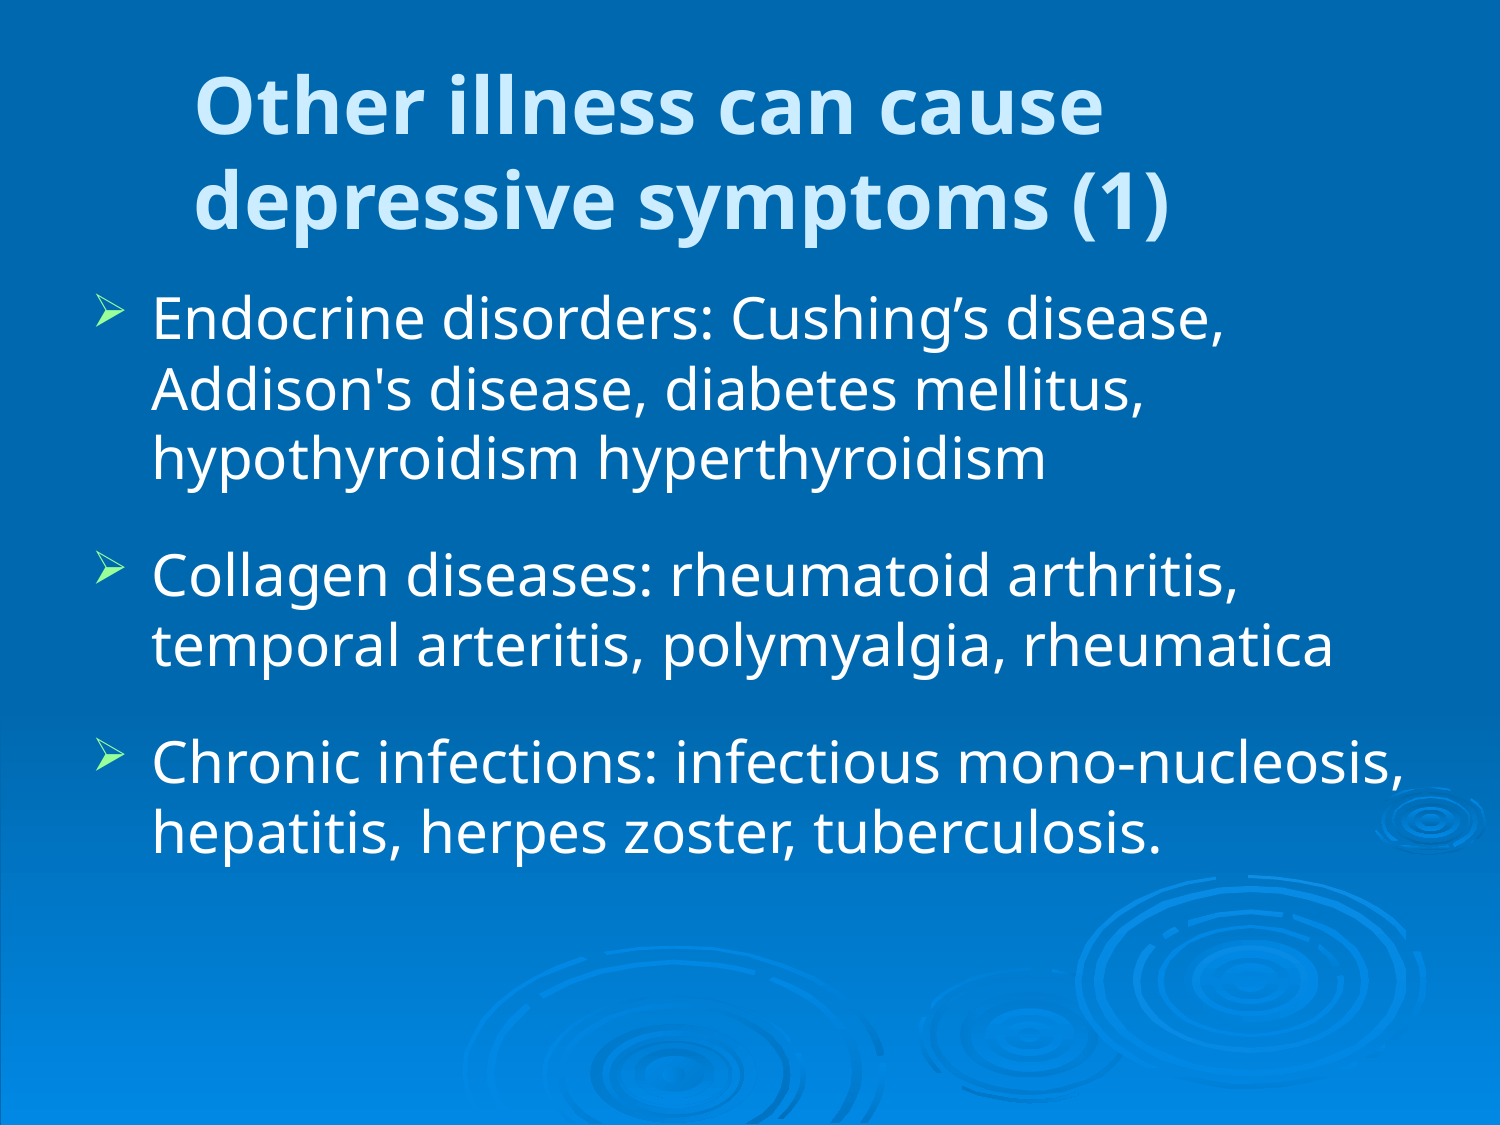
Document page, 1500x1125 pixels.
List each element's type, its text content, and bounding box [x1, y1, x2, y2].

title Other illness can cause depressive symptoms (1) [0, 42, 1365, 253]
subtitle Endocrine disorders: Cushing’s disease, Addison's disease, diabetes mellitus, hypothyroidism hyperthyroidism Collagen diseases: rheumatoid arthritis, temporal arteritis, polymyalgia, rheumatica Chronic infections: infectious mono-nucleosis, hepatitis, herpes zoster, tuberculosis. [76, 274, 1459, 1000]
